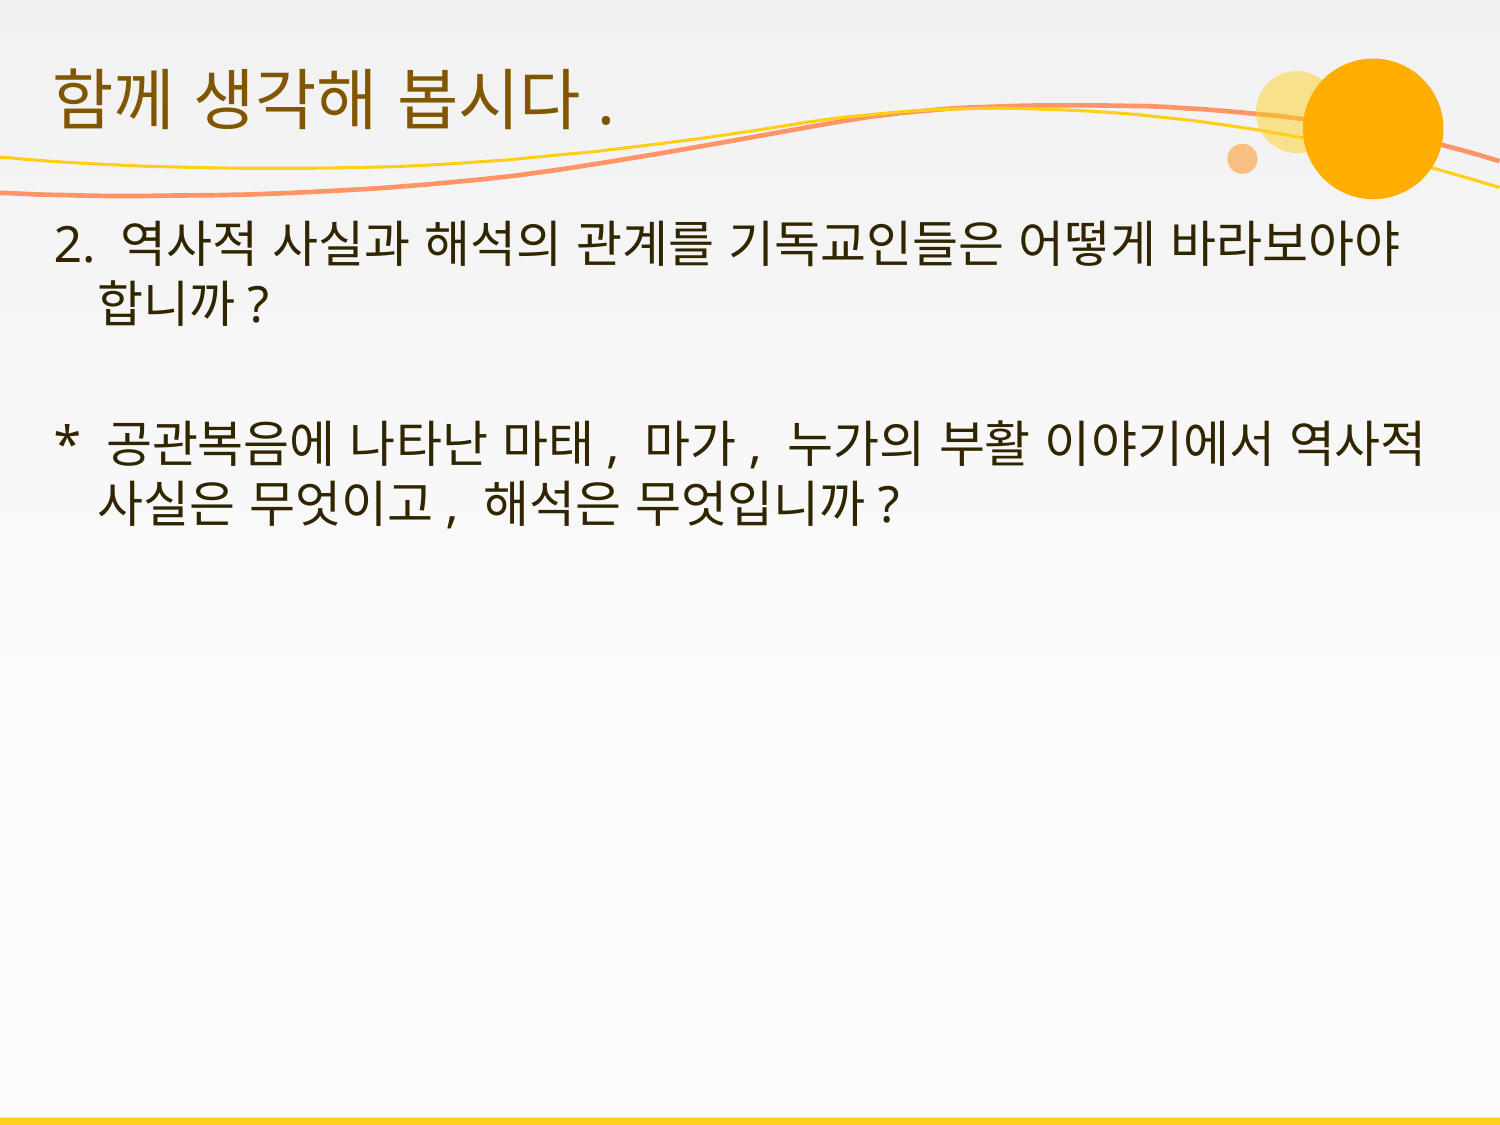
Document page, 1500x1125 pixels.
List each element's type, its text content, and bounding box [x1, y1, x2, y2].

title 함께 생각해 봅시다. [37, 29, 1462, 166]
list 2. 역사적 사실과 해석의 관계를 기독교인들은 어떻게 바라보아야 합니까? * 공관복음에 나타난 마태, 마가, 누가의 부활 이야기에서 역사적 사실은 무엇이고, 해석은 무엇입니까? [38, 204, 1462, 1013]
